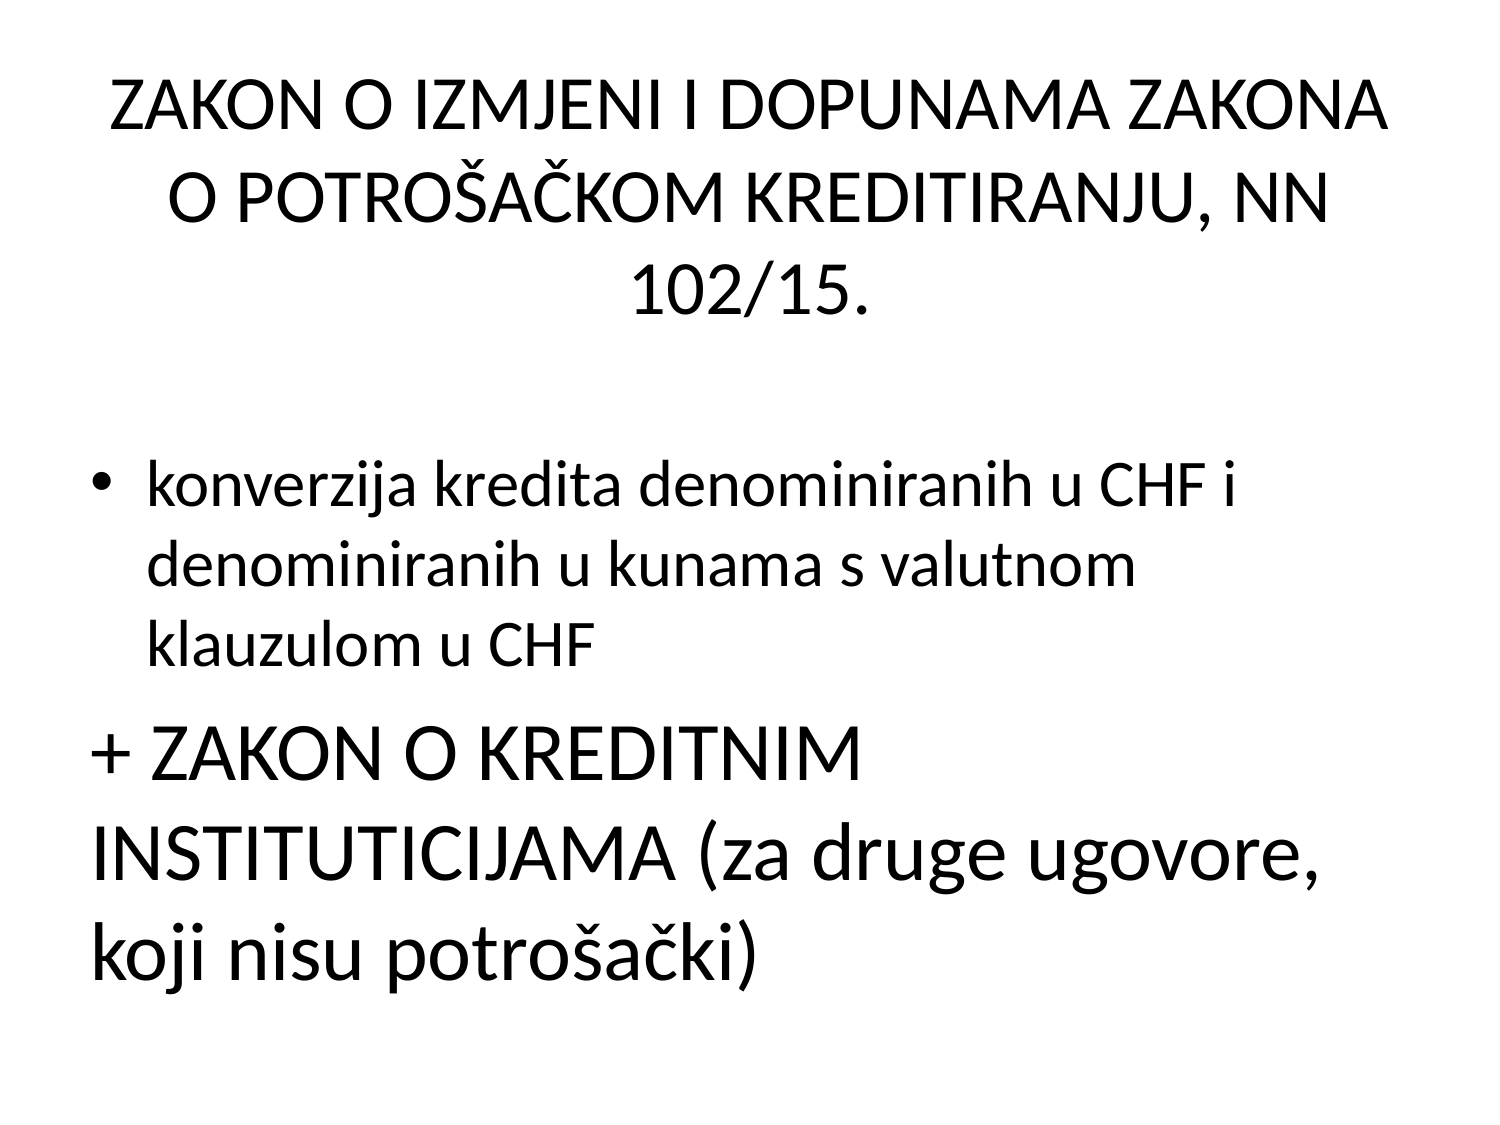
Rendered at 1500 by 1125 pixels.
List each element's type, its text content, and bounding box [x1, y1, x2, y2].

title ZAKON O IZMJENI I DOPUNAMA ZAKONA O POTROŠAČKOM KREDITIRANJU, NN 102/15. [75, 45, 1425, 339]
list konverzija kredita denominiranih u CHF i denominiranih u kunama s valutnom klauzulom u CHF + ZAKON O KREDITNIM INSTITUTICIJAMA (za druge ugovore, koji nisu potrošački) [75, 432, 1425, 1005]
